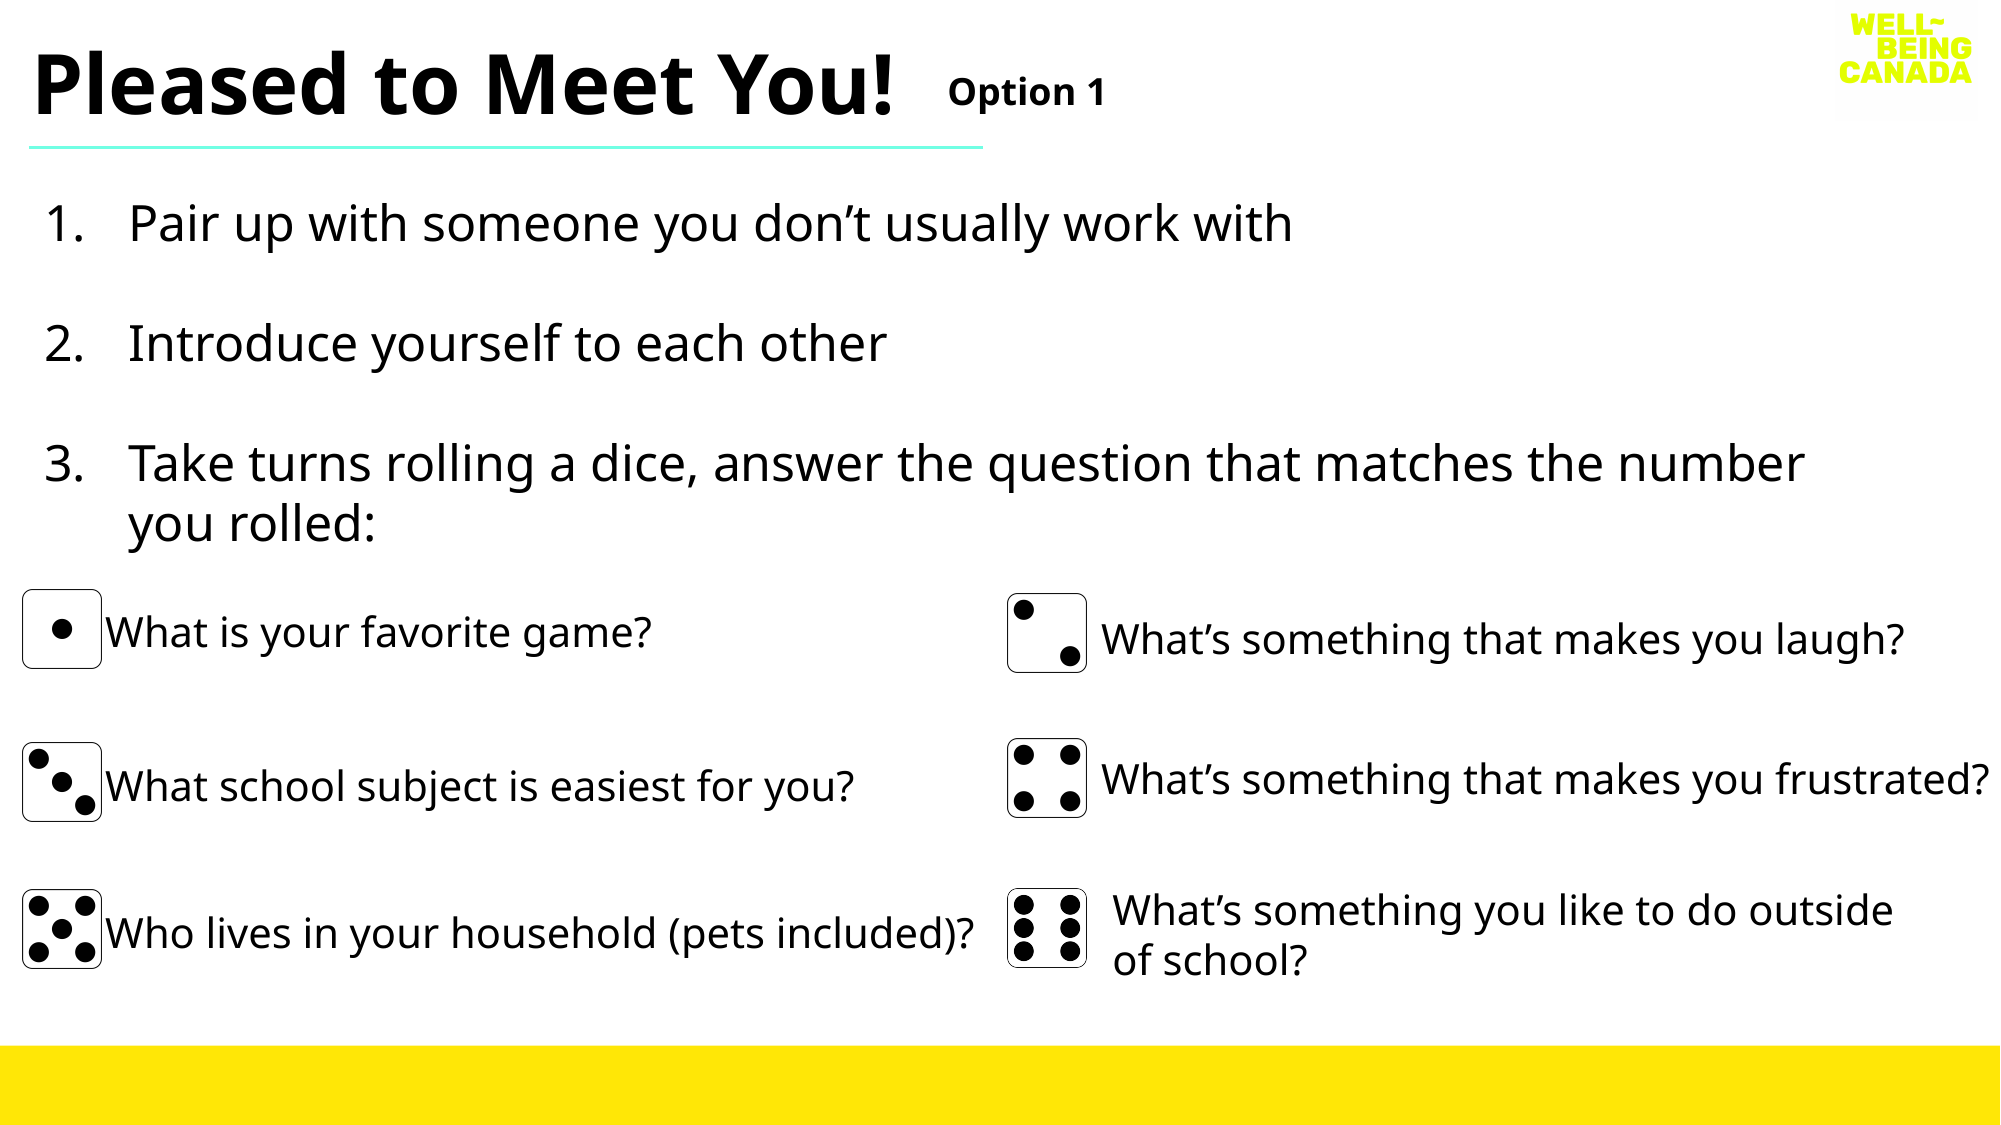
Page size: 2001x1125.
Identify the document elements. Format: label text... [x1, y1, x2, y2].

picture [21, 888, 102, 970]
text_box Pair up with someone you don’t usually work with Introduce yourself to each other Take turns rolling a dice, answer the question that matches the number you rolled: [29, 184, 1836, 560]
text_box Pleased to Meet You! [16, 23, 933, 139]
picture [21, 741, 102, 822]
text_box Who lives in your household (pets included)? [102, 899, 994, 965]
text_box What school subject is easiest for you? [102, 752, 899, 818]
picture [21, 588, 102, 669]
text_box What is your favorite game? [102, 598, 679, 664]
text_box What’s something you like to do outside of school? [1097, 876, 2000, 992]
text_box What’s something that makes you frustrated? [1087, 745, 2000, 811]
text_box Option 1 [932, 60, 1521, 121]
text_box [0, 1044, 2000, 1125]
picture [1835, 0, 1979, 122]
picture [1006, 887, 1087, 968]
picture [1006, 592, 1087, 673]
text_box What’s something that makes you laugh? [1087, 605, 2000, 671]
picture [1006, 737, 1087, 818]
